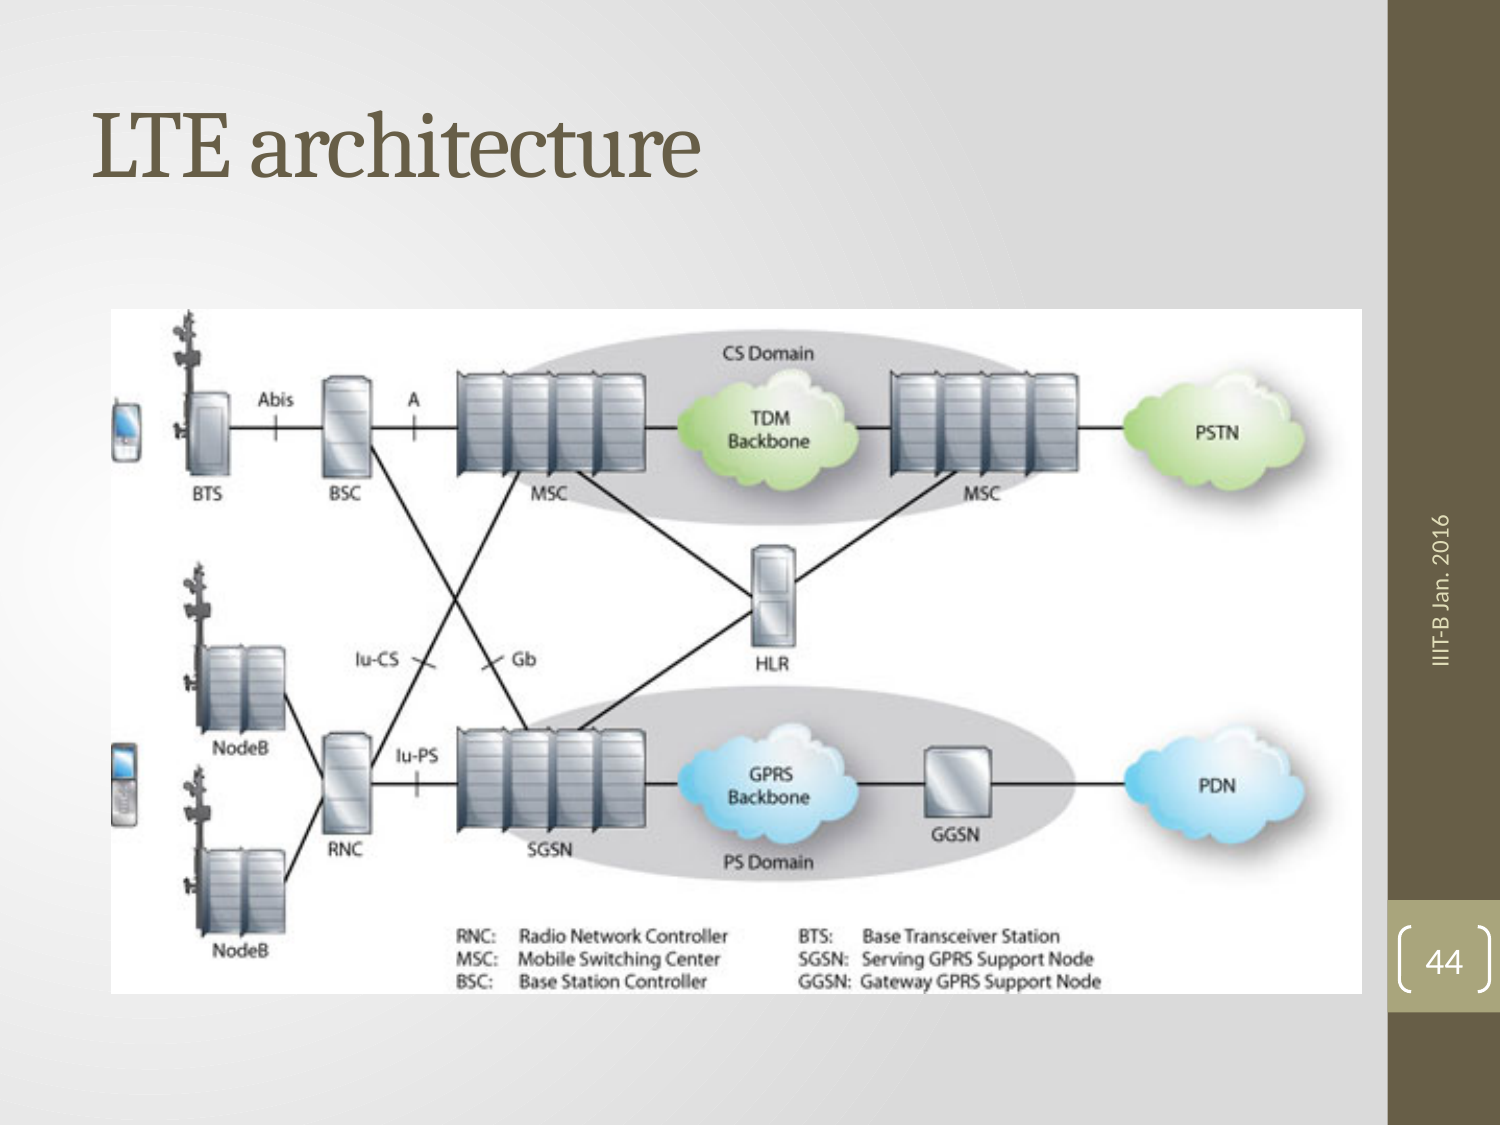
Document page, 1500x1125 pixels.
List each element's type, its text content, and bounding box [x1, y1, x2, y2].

slide_number 44 [1397, 925, 1492, 994]
footer IIIT-B Jan. 2016 [1408, 500, 1469, 889]
title LTE architecture [75, 45, 1325, 233]
picture [110, 309, 1362, 994]
